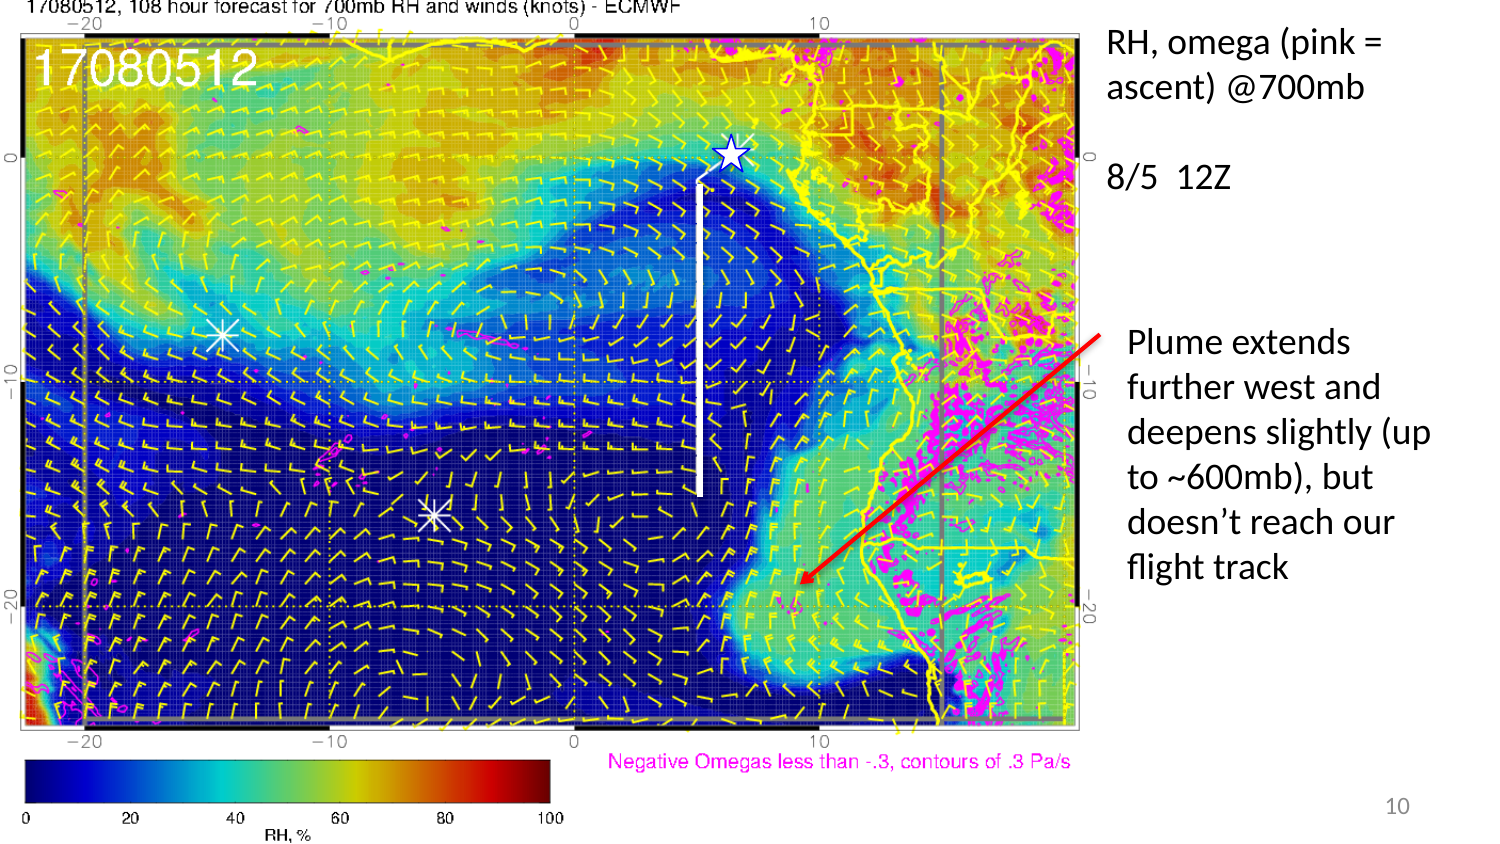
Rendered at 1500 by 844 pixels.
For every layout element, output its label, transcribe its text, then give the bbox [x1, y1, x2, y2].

picture [0, 0, 1099, 844]
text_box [799, 334, 1101, 585]
slide_number 10 [1102, 782, 1425, 827]
text_box RH, omega (pink = ascent) @700mb 8/5 12Z [1102, 9, 1500, 205]
text_box Plume extends further west and deepens slightly (up to ~600mb), but doesn’t reach our flight track [1112, 309, 1475, 595]
